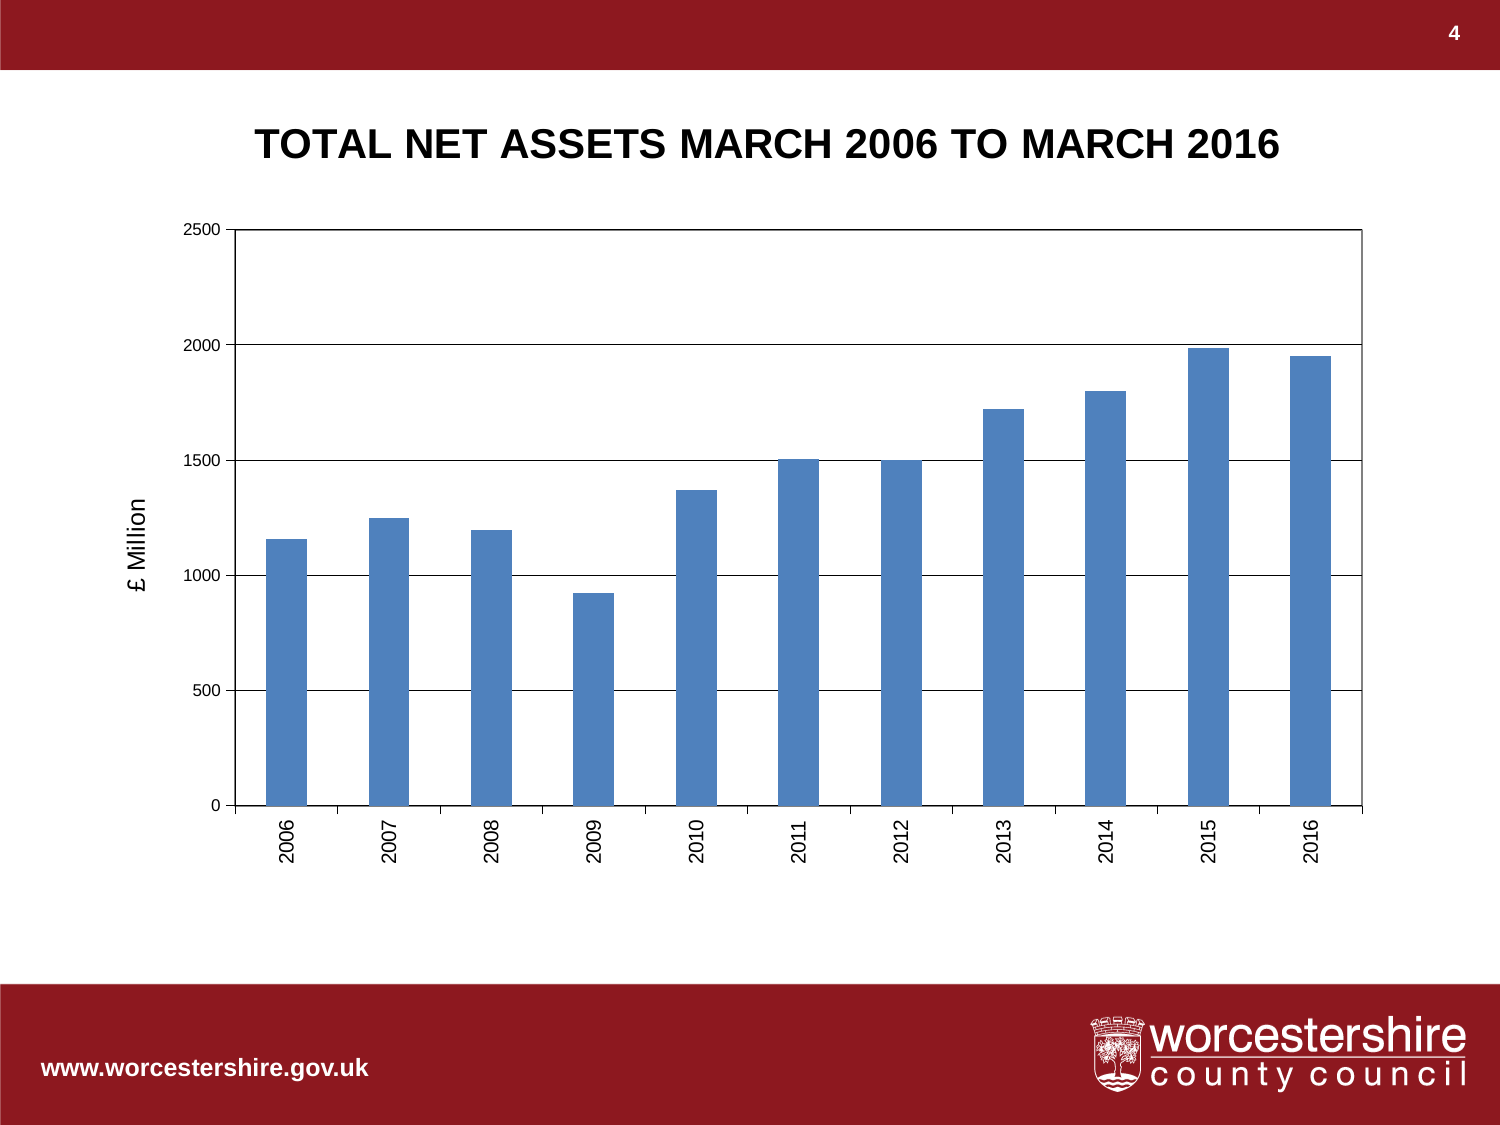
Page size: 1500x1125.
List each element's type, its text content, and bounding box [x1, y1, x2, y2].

picture [0, 0, 1500, 1125]
chart [111, 113, 1412, 929]
slide_number 4 [1362, 12, 1476, 51]
